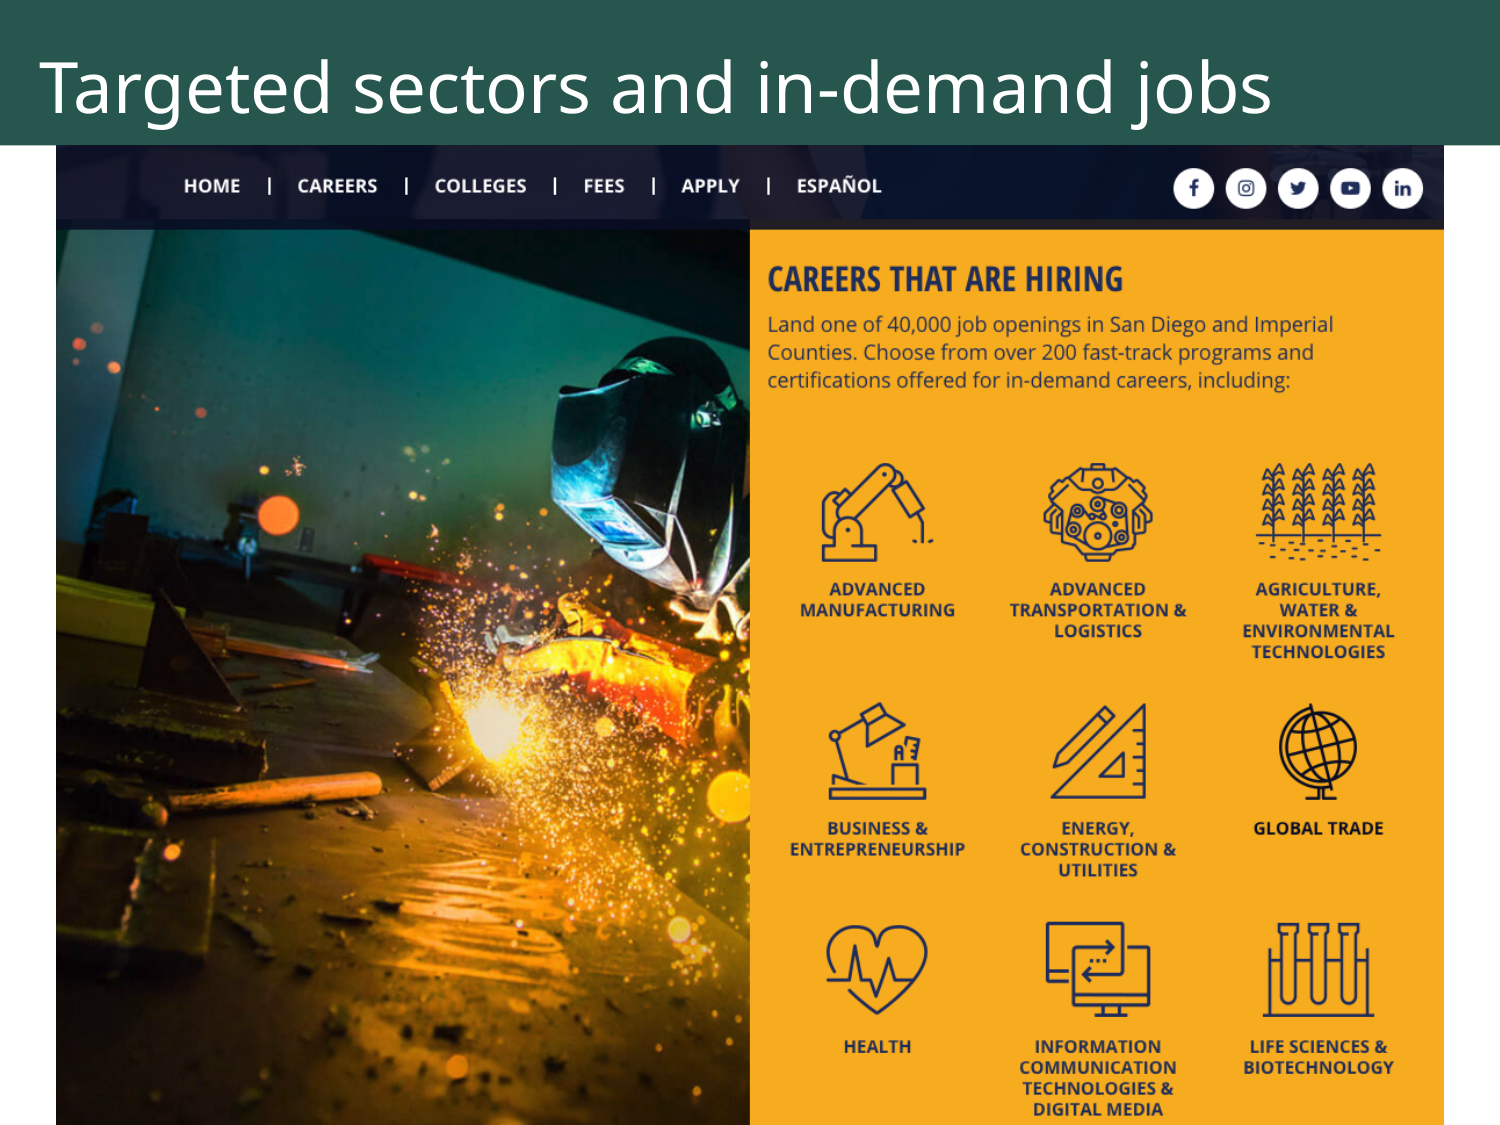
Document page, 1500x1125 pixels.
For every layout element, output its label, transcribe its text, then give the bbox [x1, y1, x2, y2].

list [56, 145, 1444, 1125]
title Targeted sectors and in-demand jobs [24, 24, 1475, 146]
